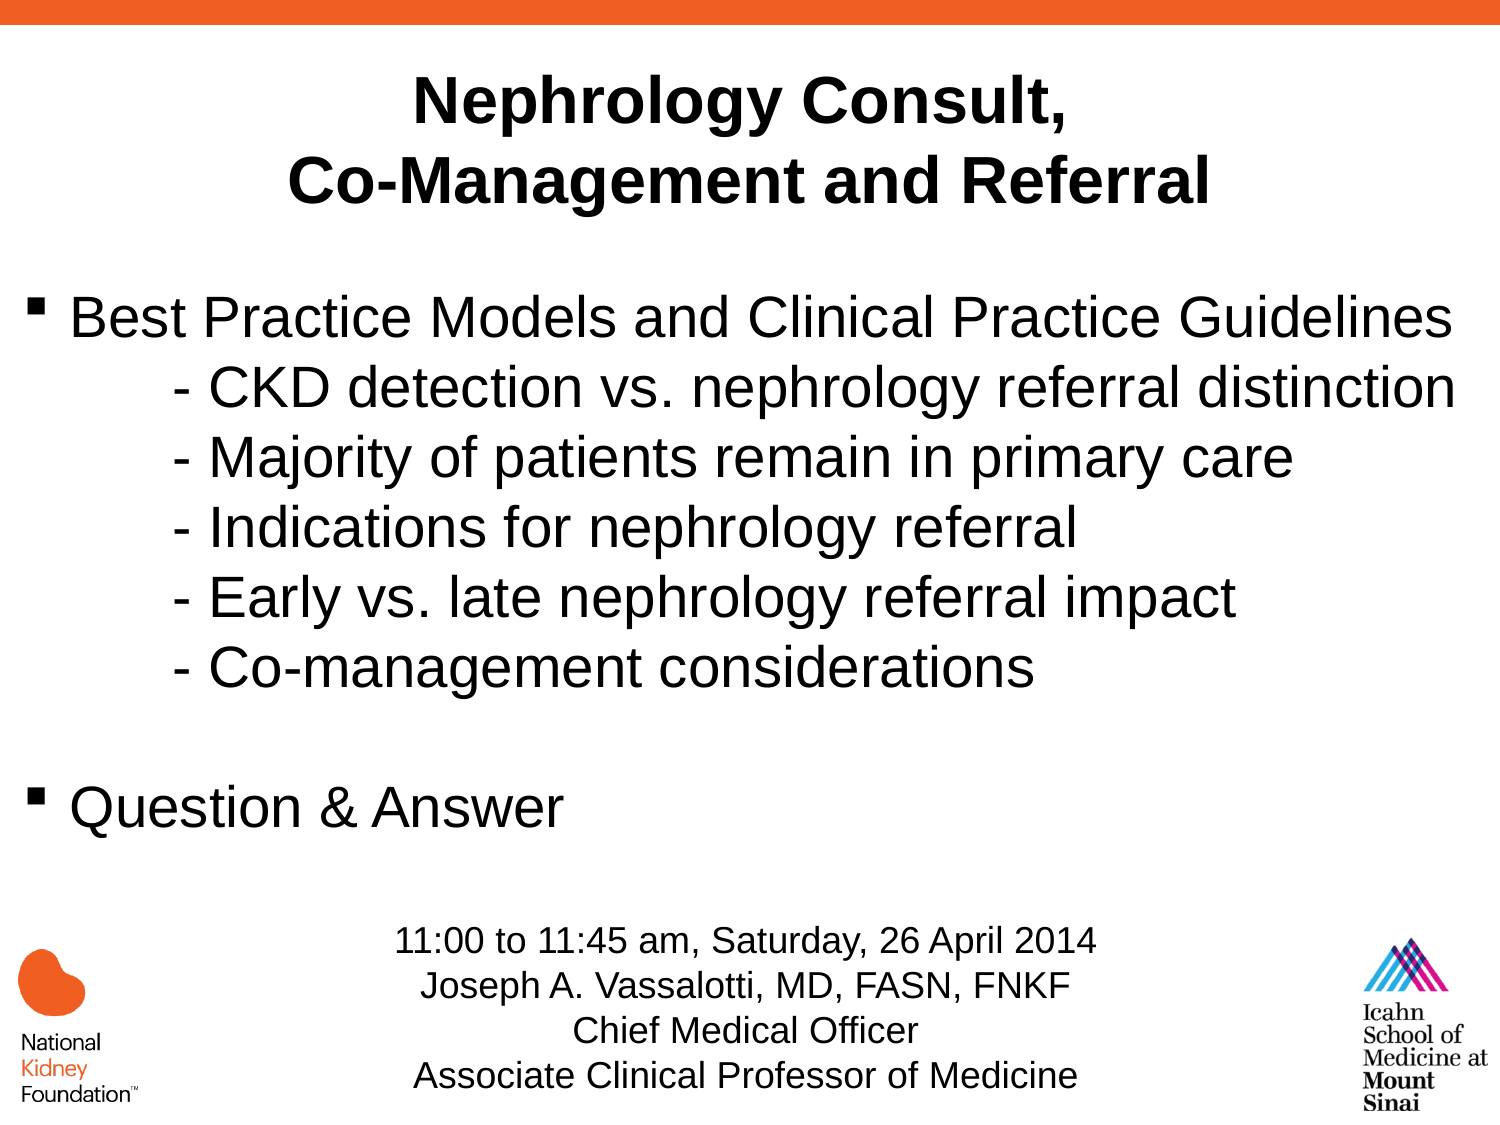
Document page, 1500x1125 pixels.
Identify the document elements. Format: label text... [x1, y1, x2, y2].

picture [1362, 937, 1488, 1112]
picture [18, 949, 138, 1102]
text_box Best Practice Models and Clinical Practice Guidelines - CKD detection vs. nephrology referral distinction - Majority of patients remain in primary care - Indications for nephrology referral - Early vs. late nephrology referral impact - Co-management considerations Question & Answer [8, 226, 1477, 917]
text_box 11:00 to 11:45 am, Saturday, 26 April 2014 Joseph A. Vassalotti, MD, FASN, FNKF Chief Medical Officer Associate Clinical Professor of Medicine [370, 908, 1121, 1104]
text_box Nephrology Consult, Co-Management and Referral [12, 49, 1488, 225]
